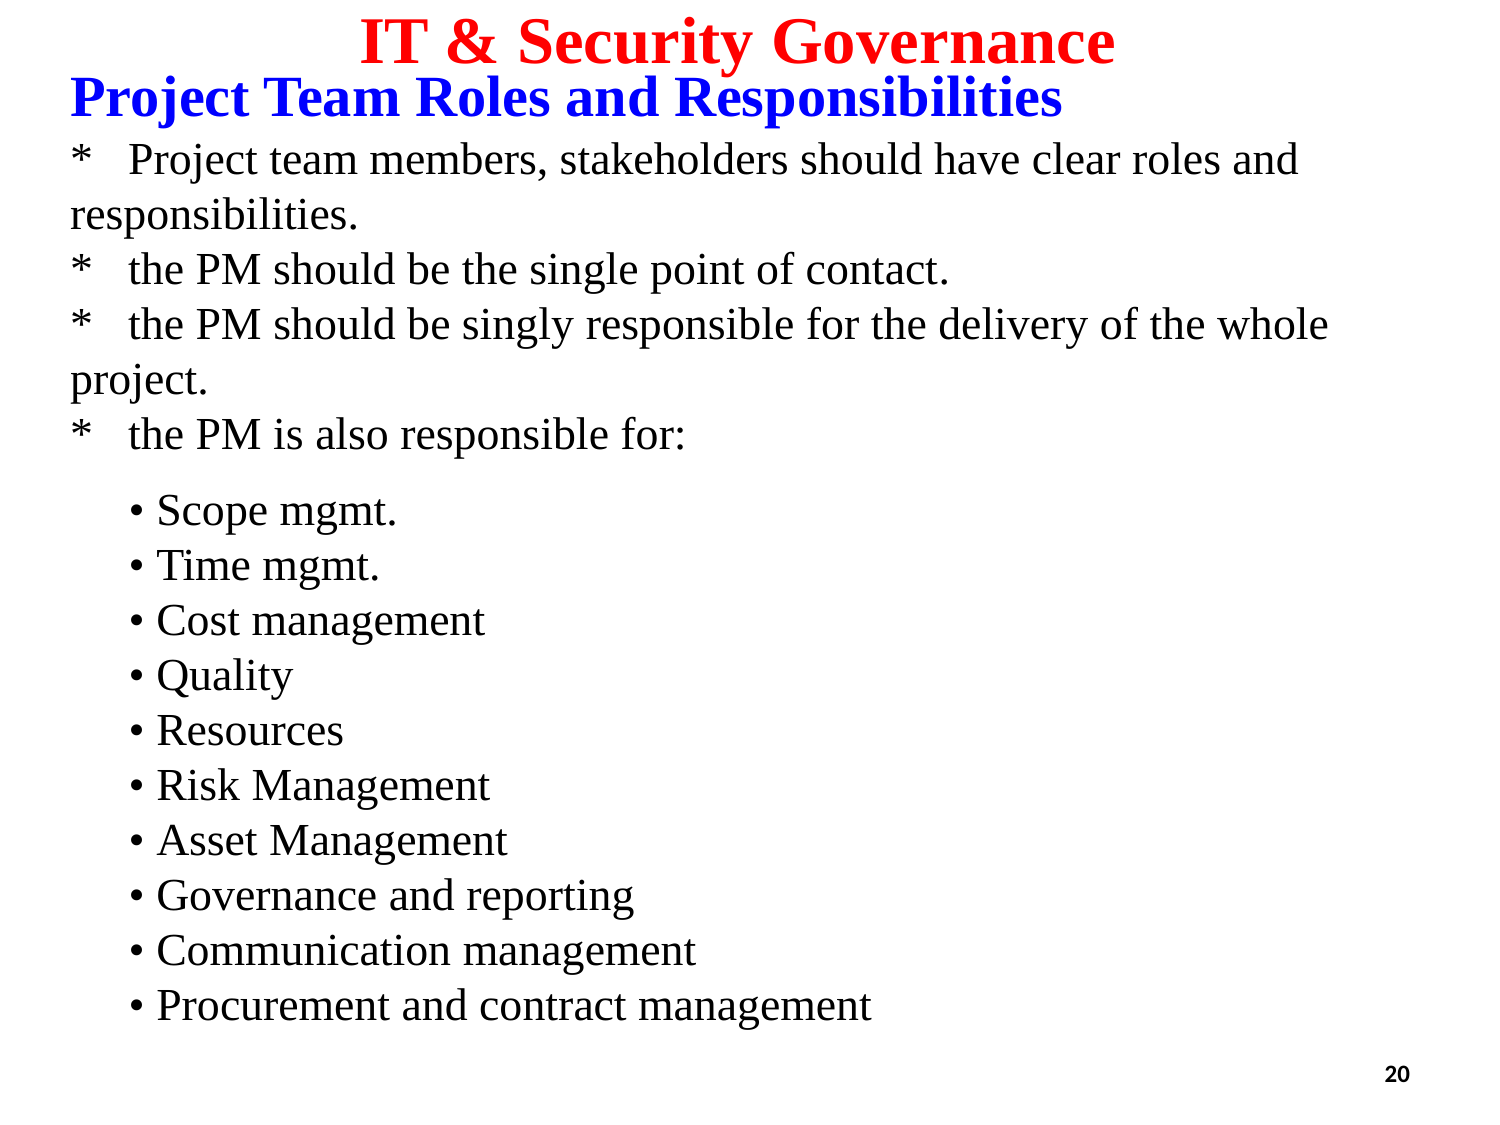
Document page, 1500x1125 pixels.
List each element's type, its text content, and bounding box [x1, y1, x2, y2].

text_box Project Team Roles and Responsibilities * Project team members, stakeholders should have clear roles and responsibilities. * the PM should be the single point of contact. * the PM should be singly responsible for the delivery of the whole project. * the PM is also responsible for: [55, 51, 1426, 466]
text_box • Scope mgmt. • Time mgmt. • Cost management • Quality • Resources • Risk Management • Asset Management • Governance and reporting • Communication management • Procurement and contract management [55, 472, 1426, 1037]
text_box IT & Security Governance [93, 0, 1383, 85]
slide_number 20 [1074, 1042, 1425, 1103]
